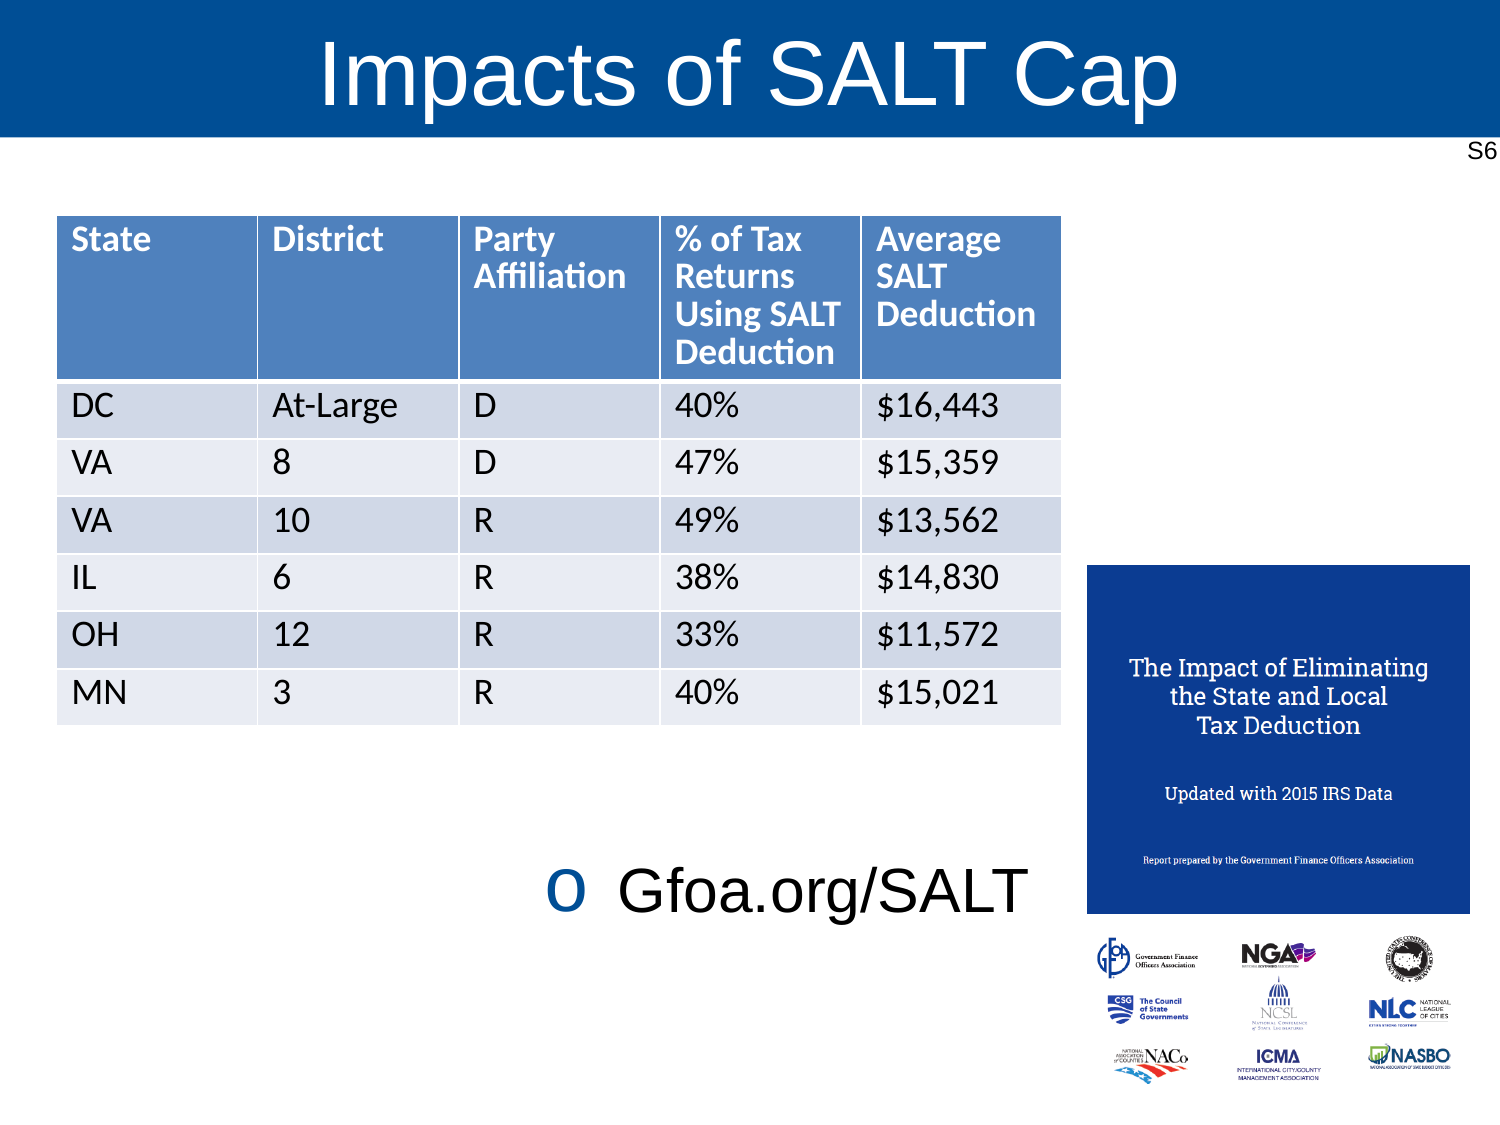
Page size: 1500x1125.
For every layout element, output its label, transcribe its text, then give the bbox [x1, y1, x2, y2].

table_cell R [460, 555, 659, 610]
table_cell $14,830 [862, 555, 1061, 610]
table_cell At-Large [258, 384, 458, 438]
table_header % of Tax Returns Using SALT Deduction [661, 216, 860, 379]
table_header Average SALT Deduction [862, 216, 1061, 379]
table_cell 49% [661, 497, 860, 553]
table_cell MN [57, 670, 257, 725]
table_cell $13,562 [862, 497, 1061, 553]
table_cell D [460, 440, 659, 495]
table_cell 10 [258, 497, 458, 553]
picture [1068, 541, 1488, 1097]
table_cell 40% [661, 670, 860, 725]
table_cell $11,572 [862, 612, 1061, 668]
table_cell D [460, 384, 659, 438]
table_header Party Affiliation [460, 216, 659, 379]
table_cell $16,443 [862, 384, 1061, 438]
table_cell 8 [258, 440, 458, 495]
table_cell OH [57, 612, 257, 668]
table_header District [258, 216, 458, 379]
table_cell R [460, 612, 659, 668]
table_cell DC [57, 384, 257, 438]
list Gfoa.org/SALT [528, 848, 1063, 1066]
table_cell 12 [258, 612, 458, 668]
table_cell R [460, 497, 659, 553]
slide_number S6 [1162, 127, 1500, 188]
table_cell 40% [661, 384, 860, 438]
table_cell 38% [661, 555, 860, 610]
title Impacts of SALT Cap [0, 0, 1500, 138]
table_cell VA [57, 497, 257, 553]
table_cell 6 [258, 555, 458, 610]
table_cell IL [57, 555, 257, 610]
table_cell R [460, 670, 659, 725]
table_cell 33% [661, 612, 860, 668]
table_header State [57, 216, 257, 379]
table_cell VA [57, 440, 257, 495]
table_cell $15,021 [862, 670, 1061, 725]
table_cell 47% [661, 440, 860, 495]
table_cell 3 [258, 670, 458, 725]
table_cell $15,359 [862, 440, 1061, 495]
